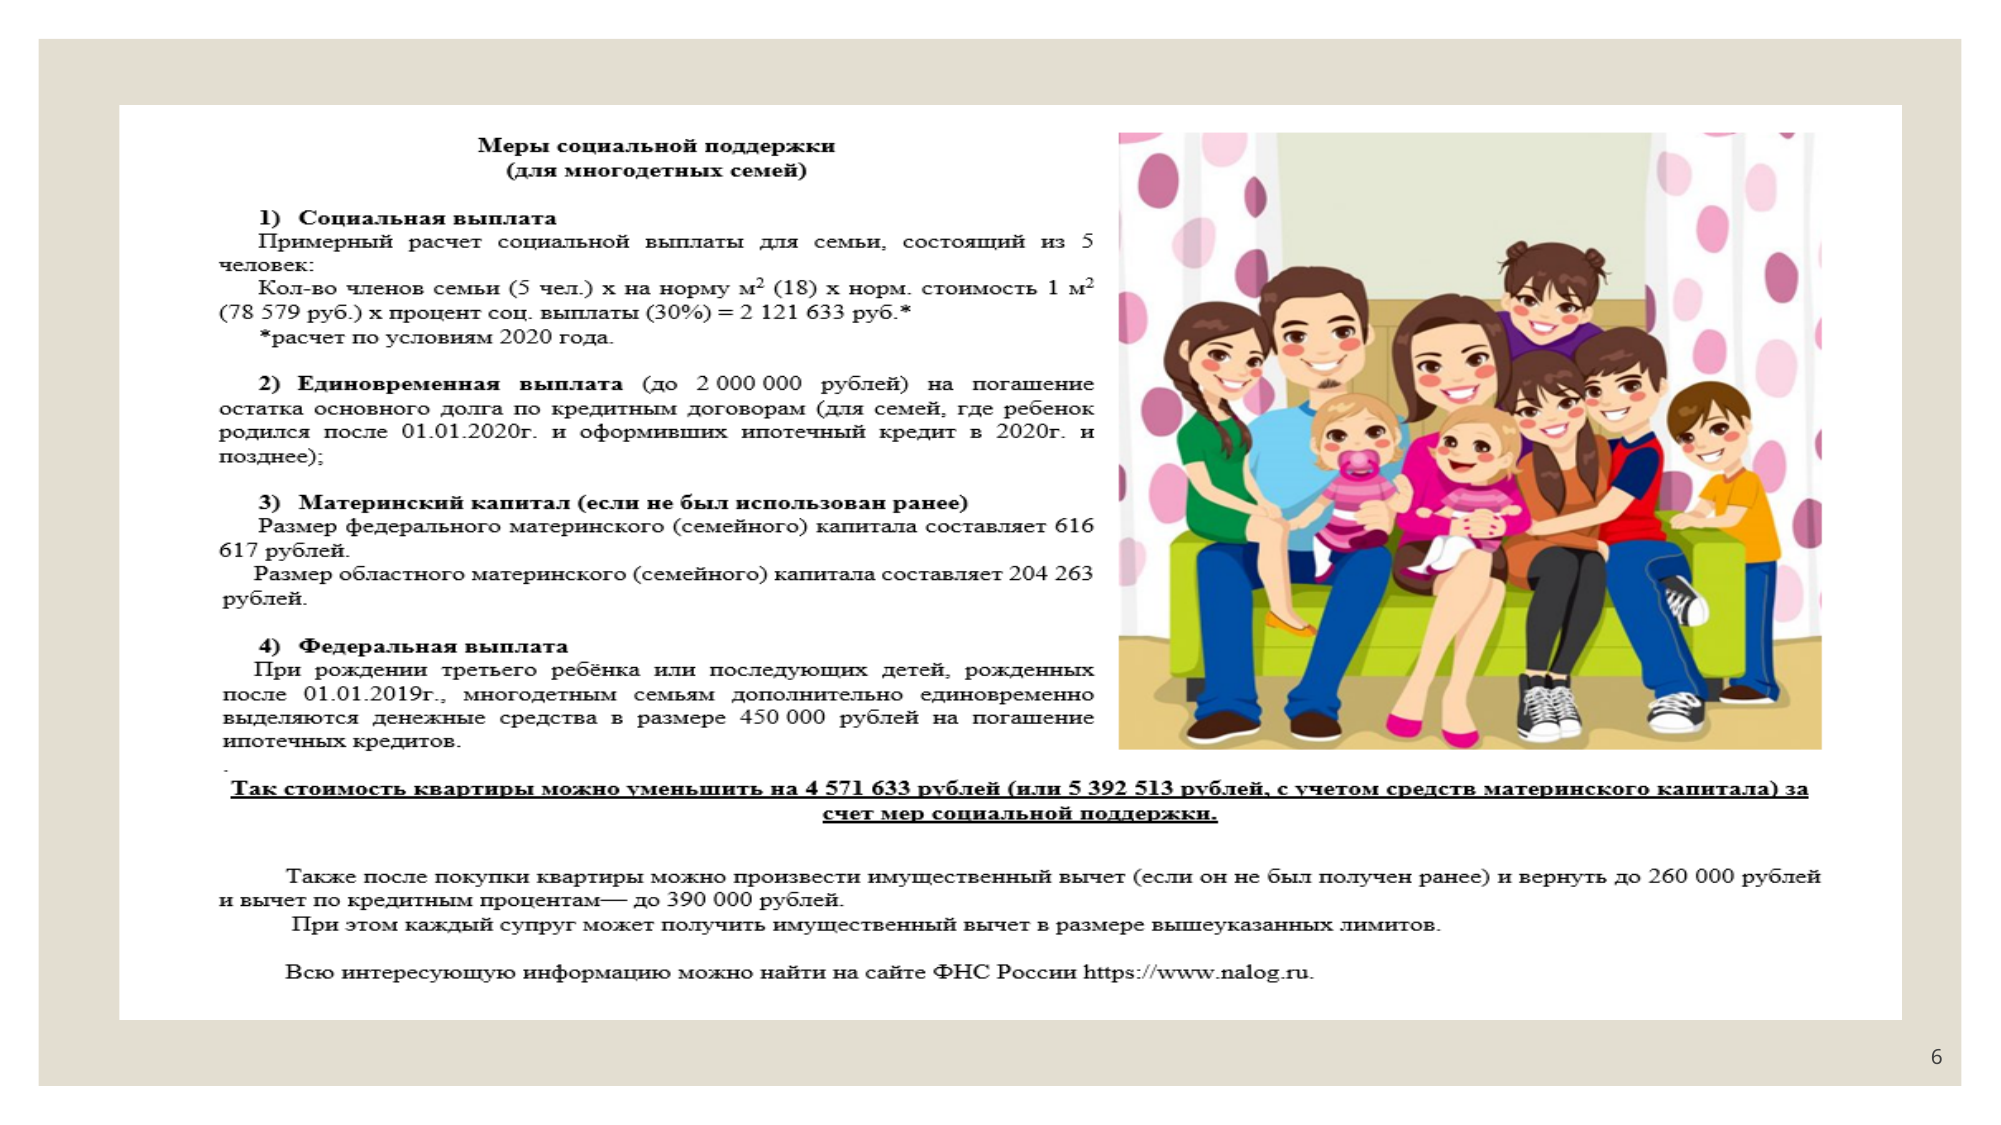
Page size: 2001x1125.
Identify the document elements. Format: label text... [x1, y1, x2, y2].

slide_number 6 [1717, 1034, 1958, 1080]
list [119, 105, 1902, 1020]
